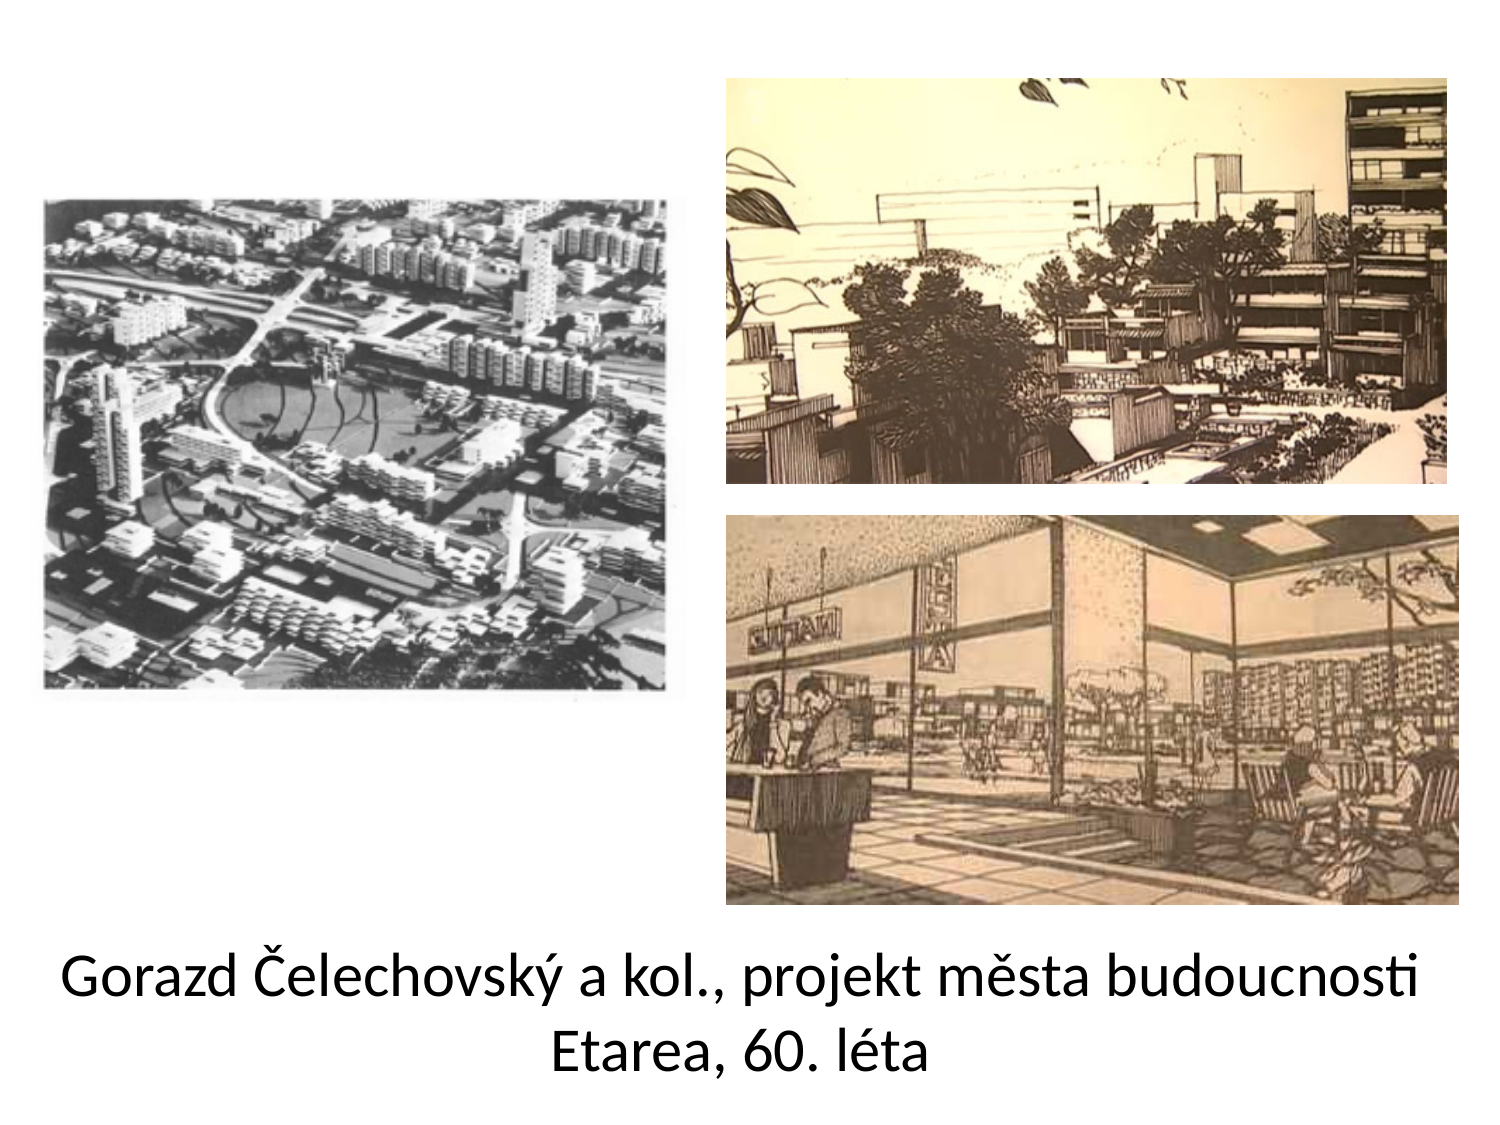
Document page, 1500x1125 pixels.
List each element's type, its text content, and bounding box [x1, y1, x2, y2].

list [726, 77, 1448, 484]
picture [726, 515, 1459, 906]
picture [29, 196, 690, 705]
title Gorazd Čelechovský a kol., projekt města budoucnosti Etarea, 60. léta [0, 893, 1483, 1125]
